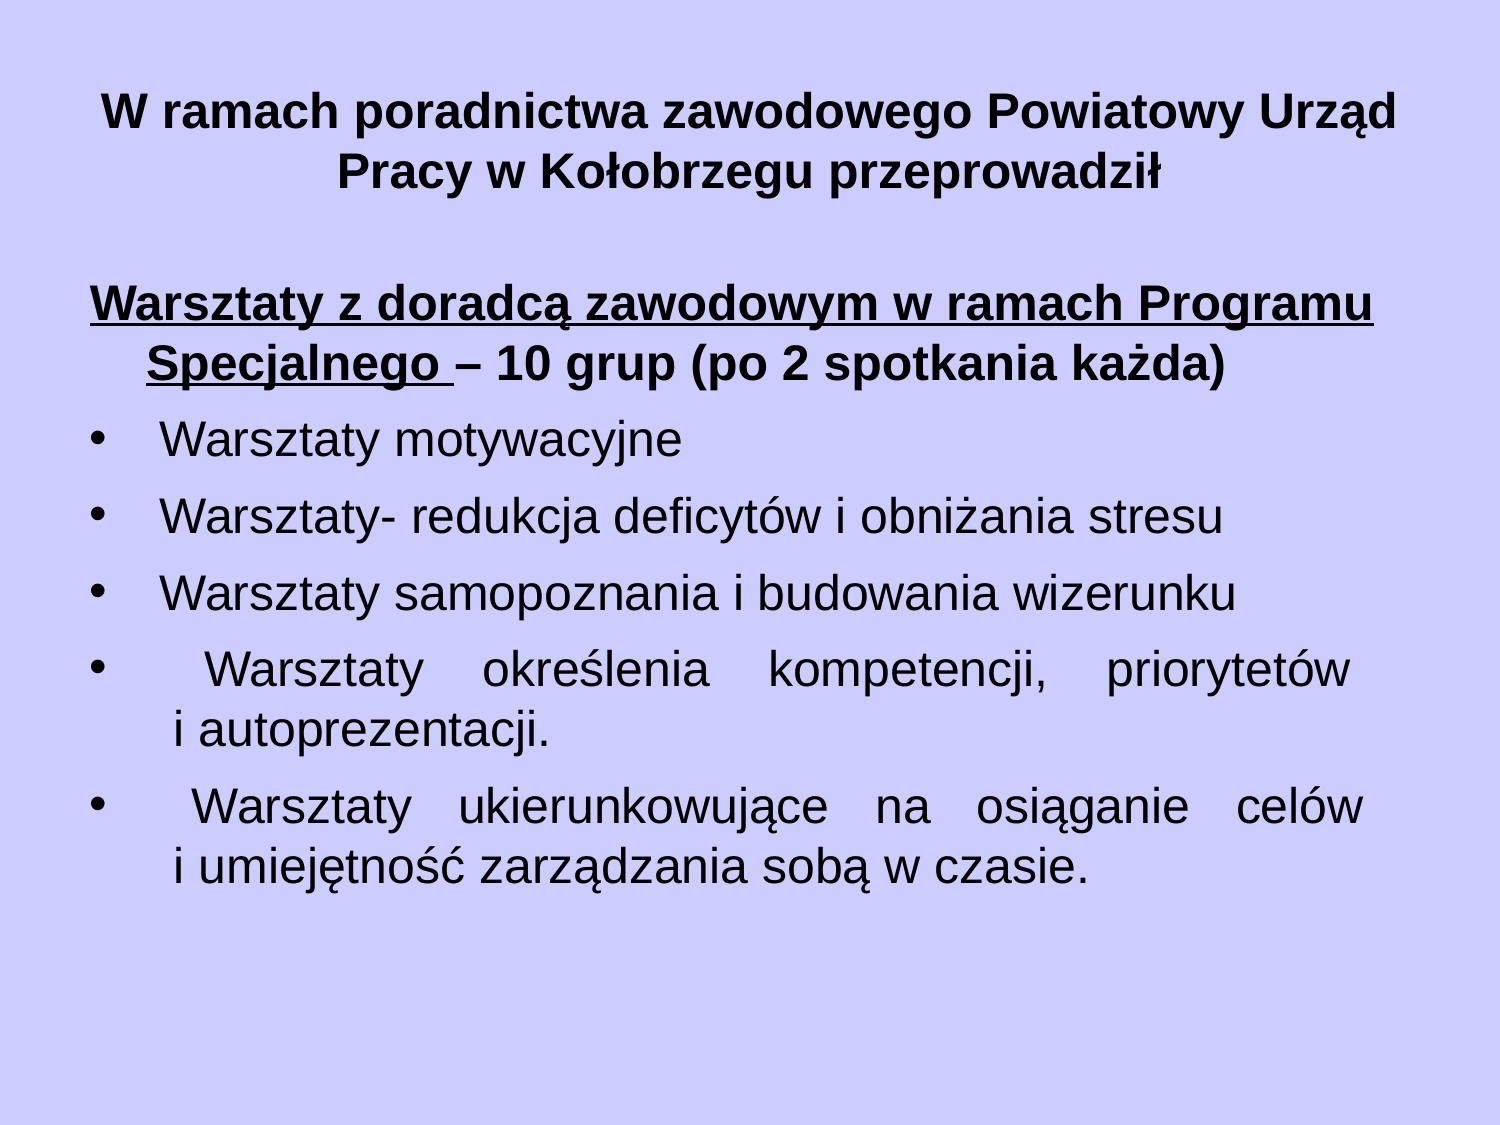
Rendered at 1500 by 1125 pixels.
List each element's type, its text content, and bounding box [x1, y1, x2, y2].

title W ramach poradnictwa zawodowego Powiatowy Urząd Pracy w Kołobrzegu przeprowadził [74, 20, 1425, 257]
list Warsztaty z doradcą zawodowym w ramach Programu Specjalnego – 10 grup (po 2 spotkania każda) Warsztaty motywacyjne Warsztaty- redukcja deficytów i obniżania stresu Warsztaty samopoznania i budowania wizerunku Warsztaty określenia kompetencji, priorytetów i autoprezentacji. Warsztaty ukierunkowujące na osiąganie celów i umiejętność zarządzania sobą w czasie. [74, 262, 1425, 1005]
